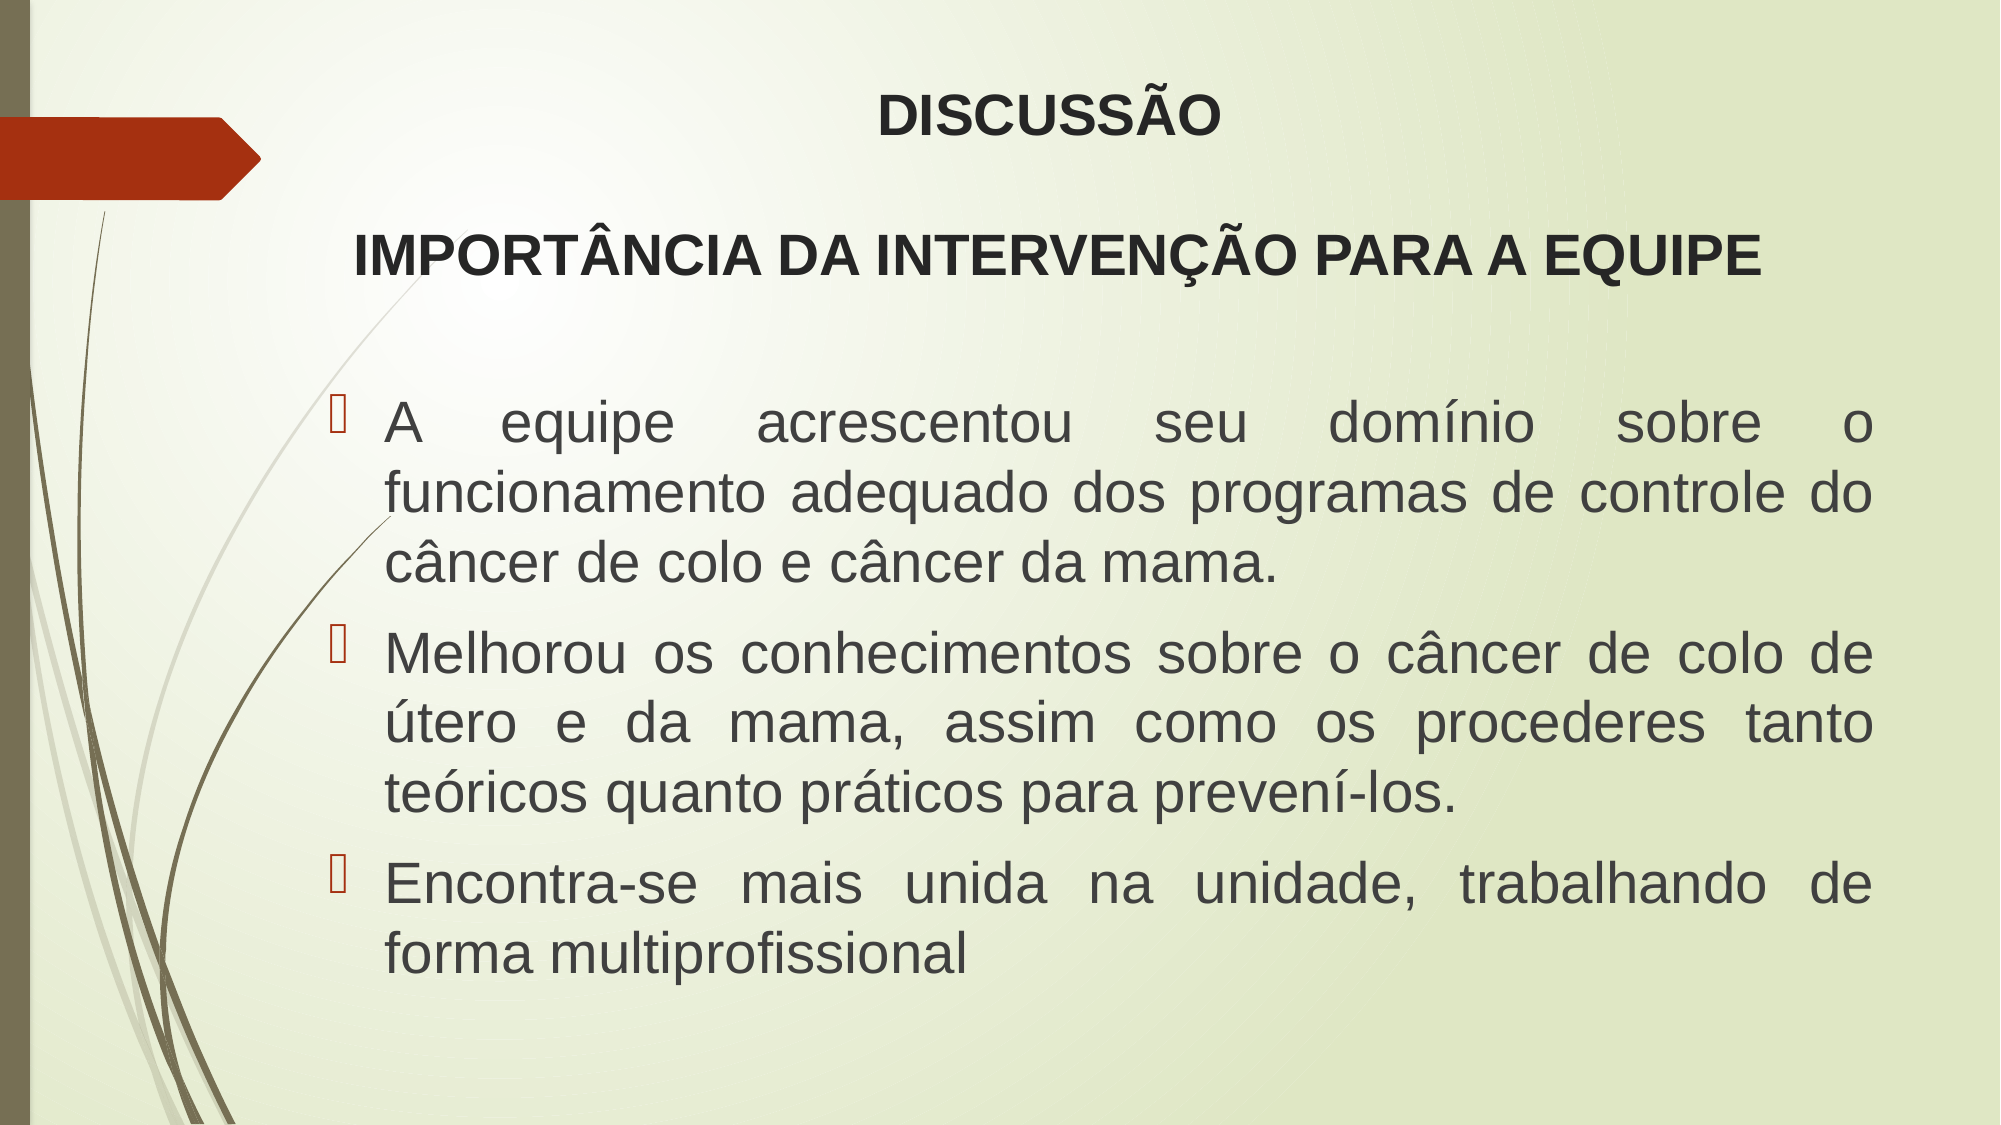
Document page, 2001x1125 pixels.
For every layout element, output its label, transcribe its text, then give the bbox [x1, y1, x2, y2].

title DISCUSSÃO IMPORTÂNCIA DA INTERVENÇÃO PARA A EQUIPE [311, 69, 1806, 335]
list A equipe acrescentou seu domínio sobre o funcionamento adequado dos programas de controle do câncer de colo e câncer da mama. Melhorou os conhecimentos sobre o câncer de colo de útero e da mama, assim como os procederes tanto teóricos quanto práticos para prevení-los. Encontra-se mais unida na unidade, trabalhando de forma multiprofissional [313, 376, 1892, 1100]
